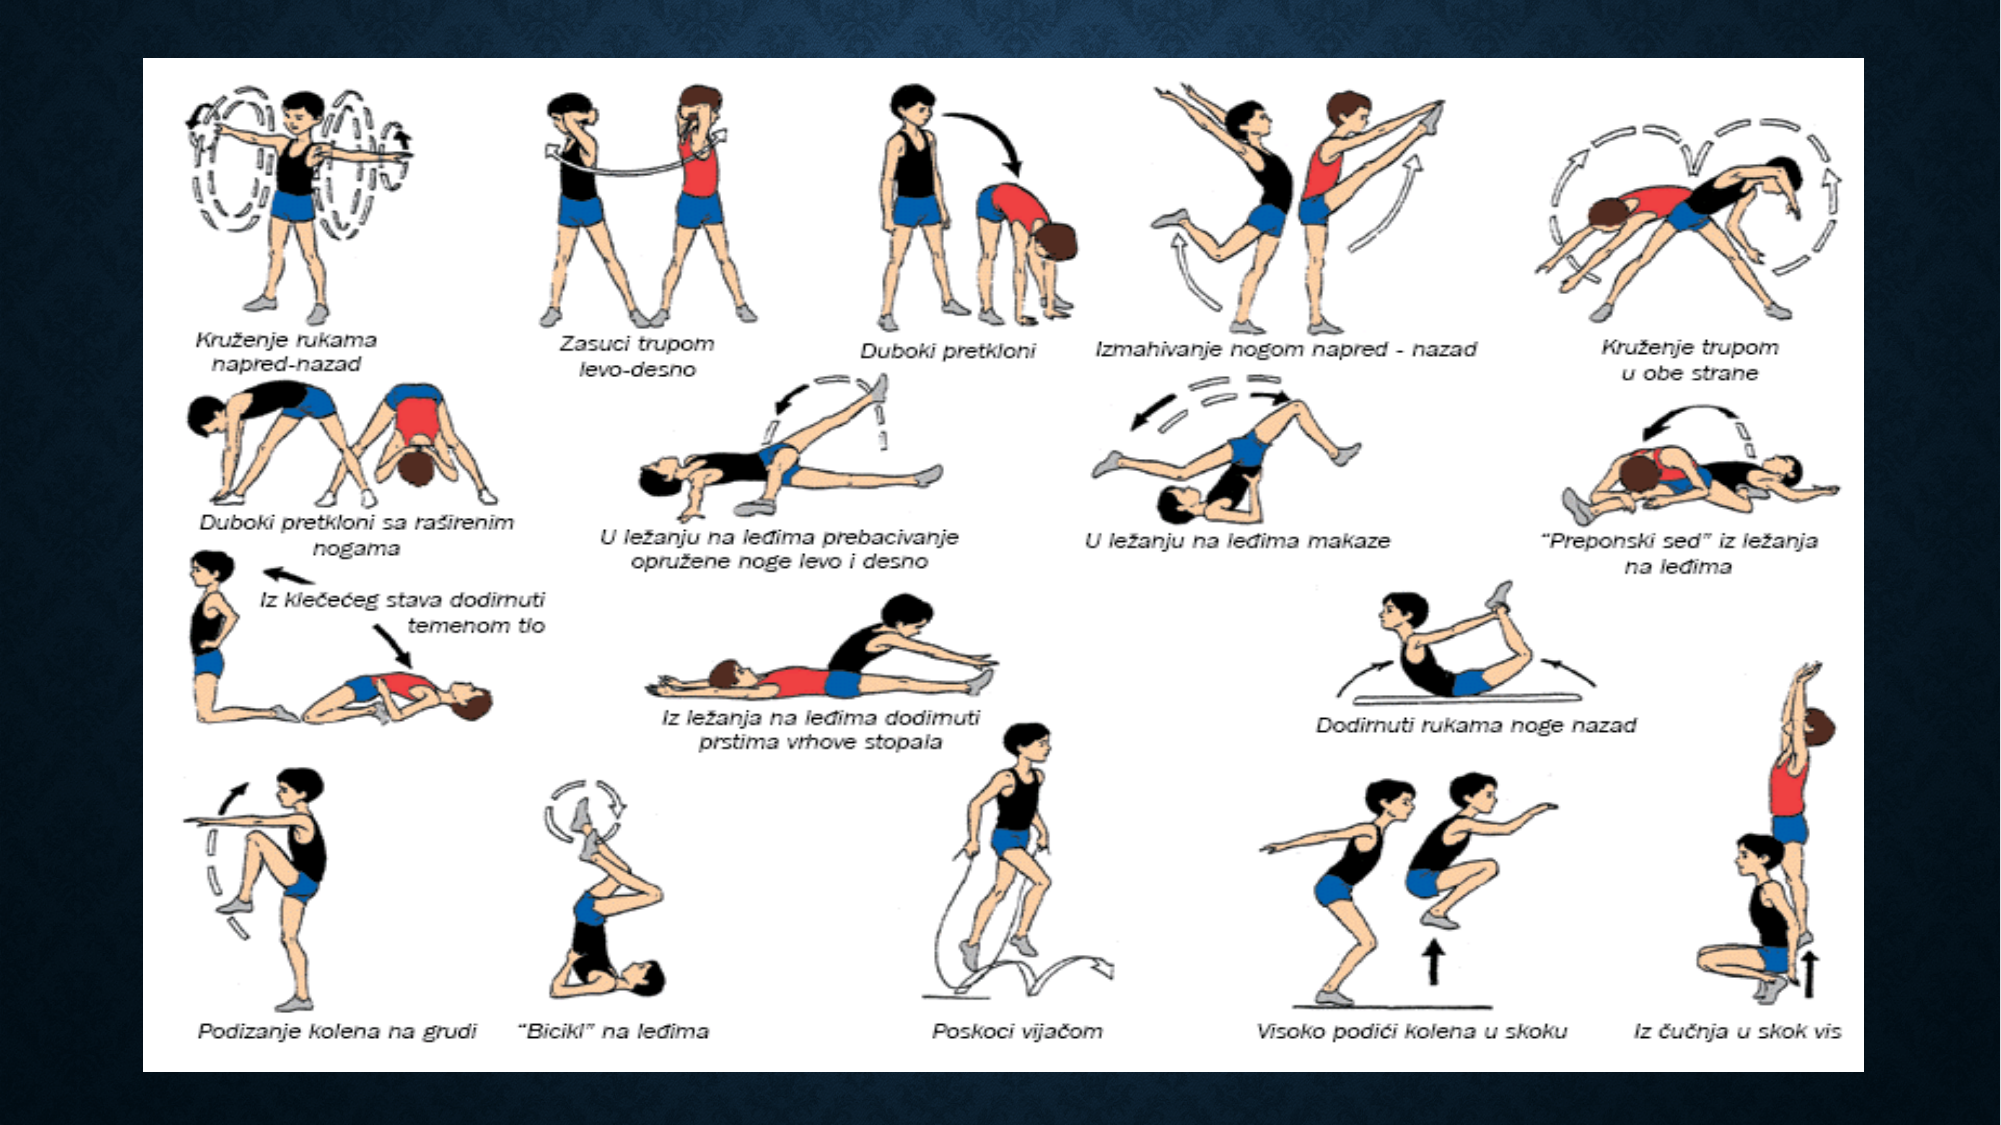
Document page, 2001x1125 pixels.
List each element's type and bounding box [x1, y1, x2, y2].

list [142, 58, 1864, 1073]
